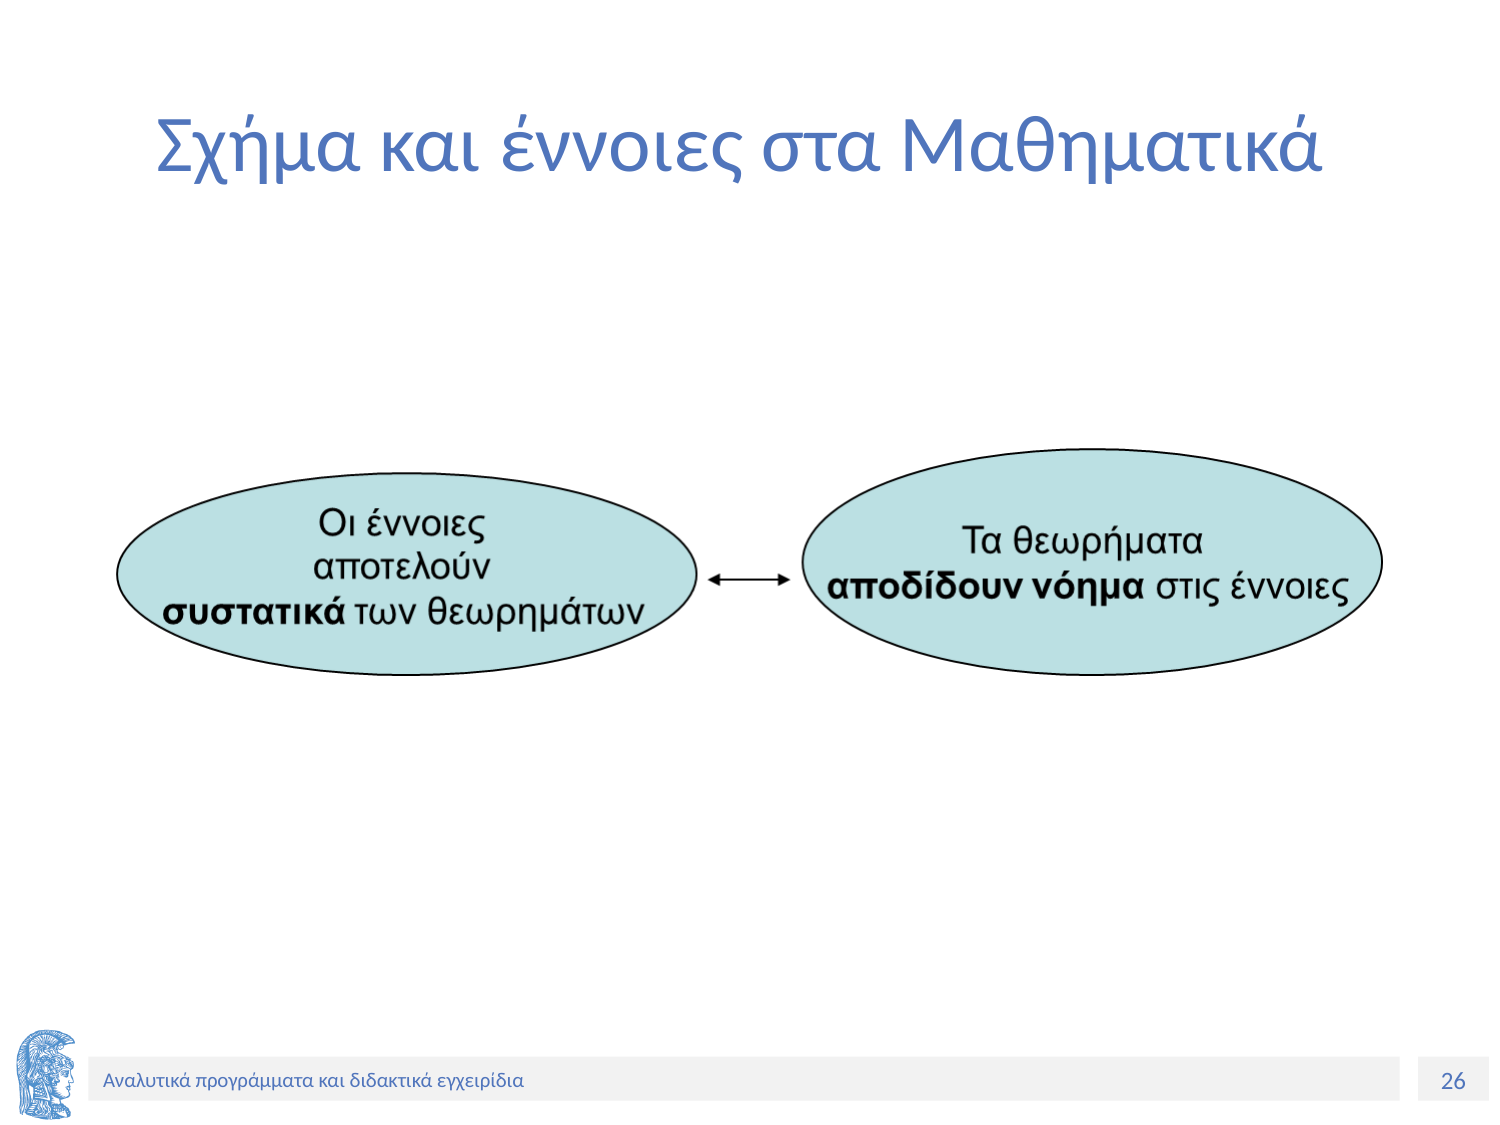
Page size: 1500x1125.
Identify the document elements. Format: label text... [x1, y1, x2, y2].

title Σχήμα και έννοιες στα Μαθηματικά [75, 45, 1425, 233]
picture [9, 1026, 81, 1120]
picture [116, 448, 1384, 677]
